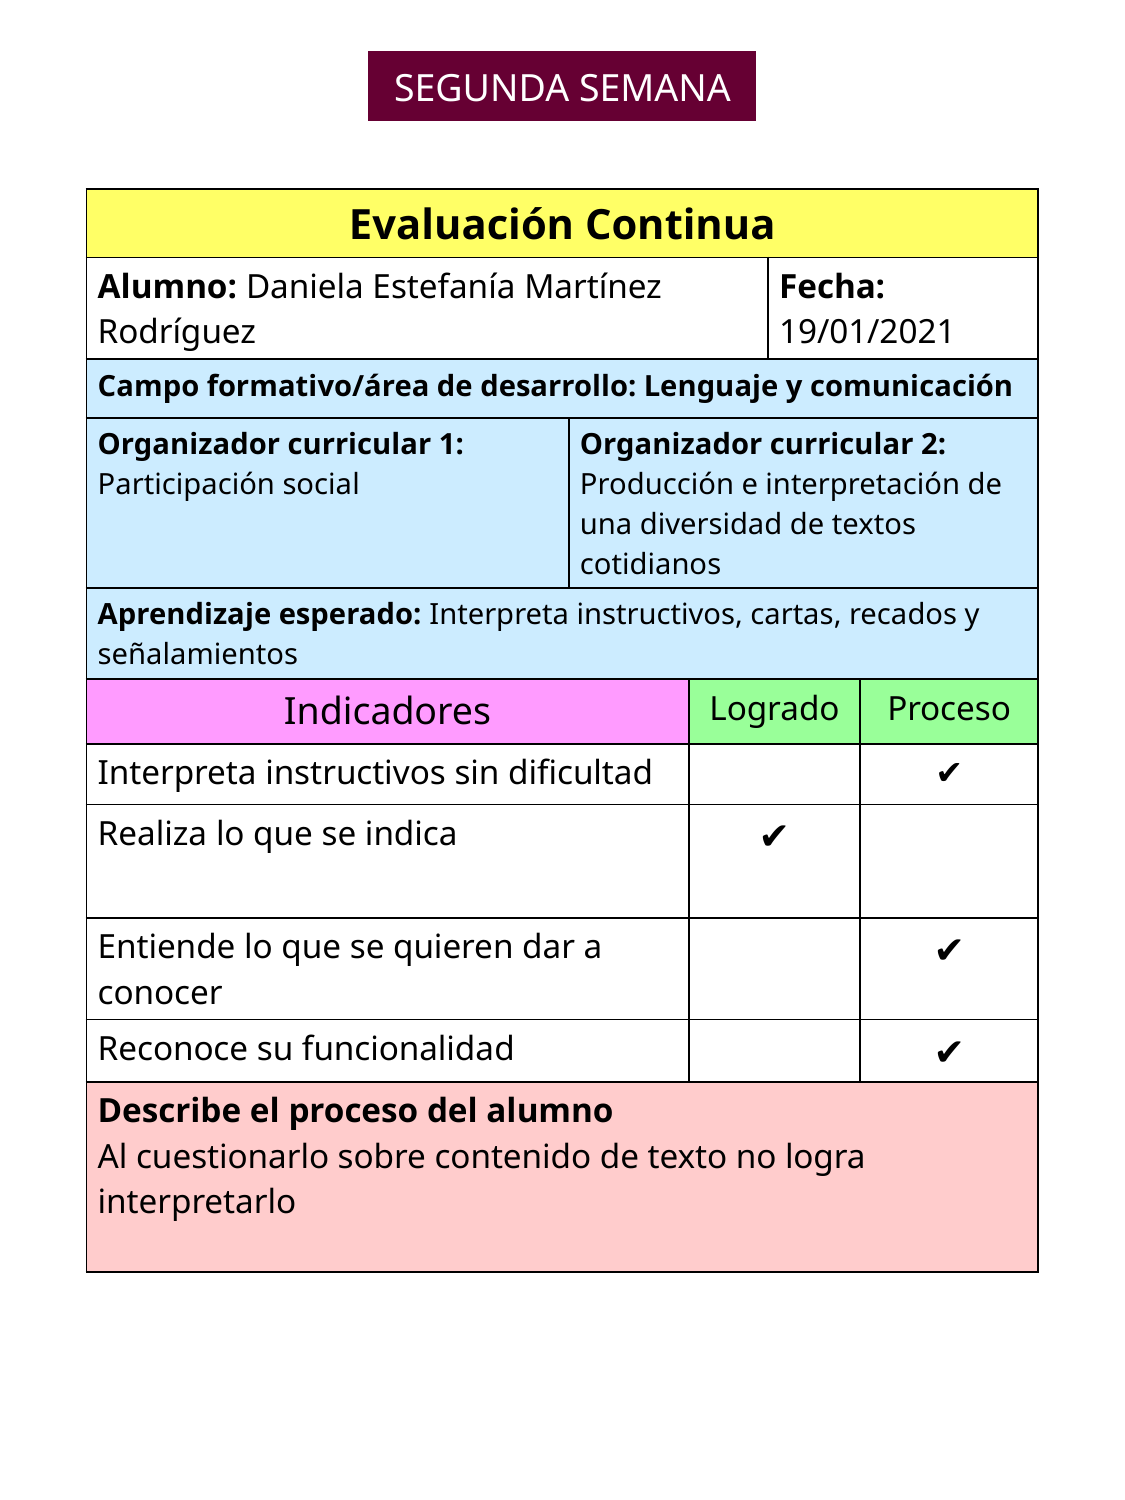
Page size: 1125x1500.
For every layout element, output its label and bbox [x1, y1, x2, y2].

table_cell [861, 919, 1037, 1019]
table_cell [861, 745, 1037, 804]
table_cell [570, 419, 1037, 587]
table_cell [690, 805, 859, 917]
table_cell [690, 680, 859, 743]
table_cell [87, 360, 1037, 417]
table_cell [87, 419, 568, 587]
text_box [368, 51, 756, 121]
table_cell [87, 1083, 1037, 1271]
table_cell [87, 589, 1037, 678]
table_cell [87, 258, 767, 358]
table_cell [861, 680, 1037, 743]
table_cell [87, 745, 688, 804]
table_cell [87, 1020, 688, 1081]
table_cell [690, 1020, 859, 1081]
table_header [87, 190, 1037, 257]
table_cell [861, 805, 1037, 917]
table_cell [690, 919, 859, 1019]
table_cell [769, 258, 1037, 358]
table_cell [87, 919, 688, 1019]
table_cell [87, 680, 688, 743]
table_cell [690, 745, 859, 804]
table_cell [861, 1020, 1037, 1081]
table_cell [87, 805, 688, 917]
